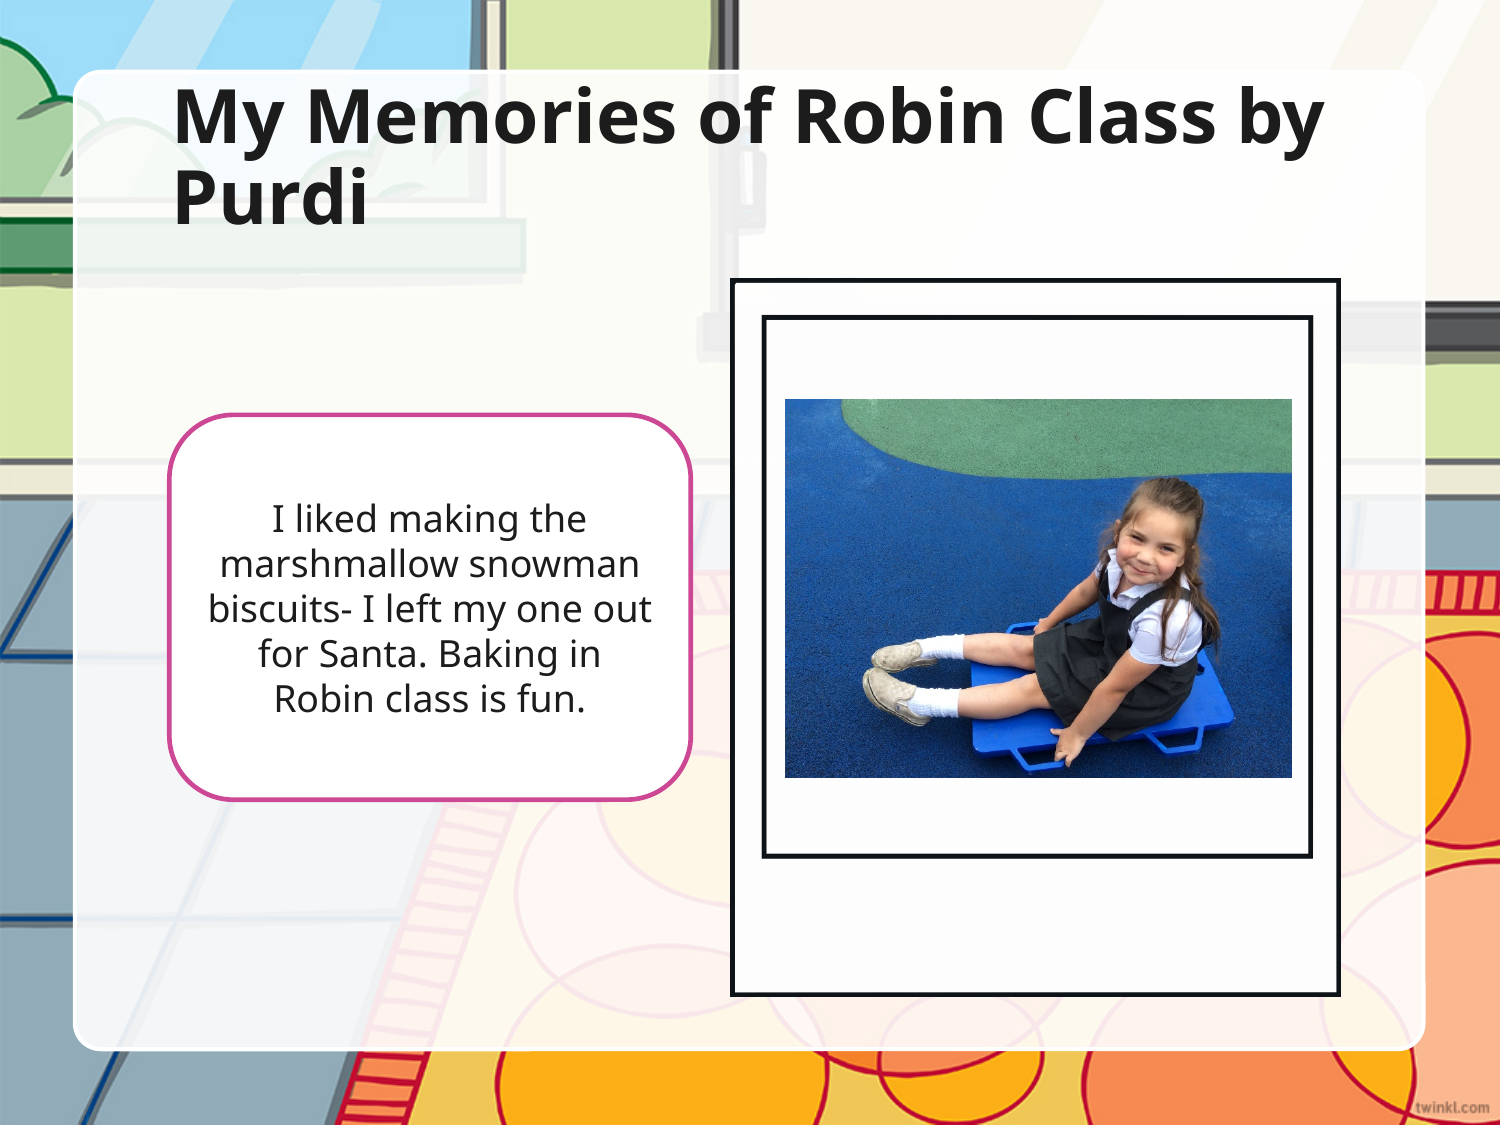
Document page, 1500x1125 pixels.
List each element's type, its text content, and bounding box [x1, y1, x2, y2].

text_box I liked making the marshmallow snowman biscuits- I left my one out for Santa. Baking in Robin class is fun. [168, 413, 692, 801]
picture [0, 0, 1500, 1125]
title My Memories of Robin Class by Purdi [73, 76, 1426, 244]
